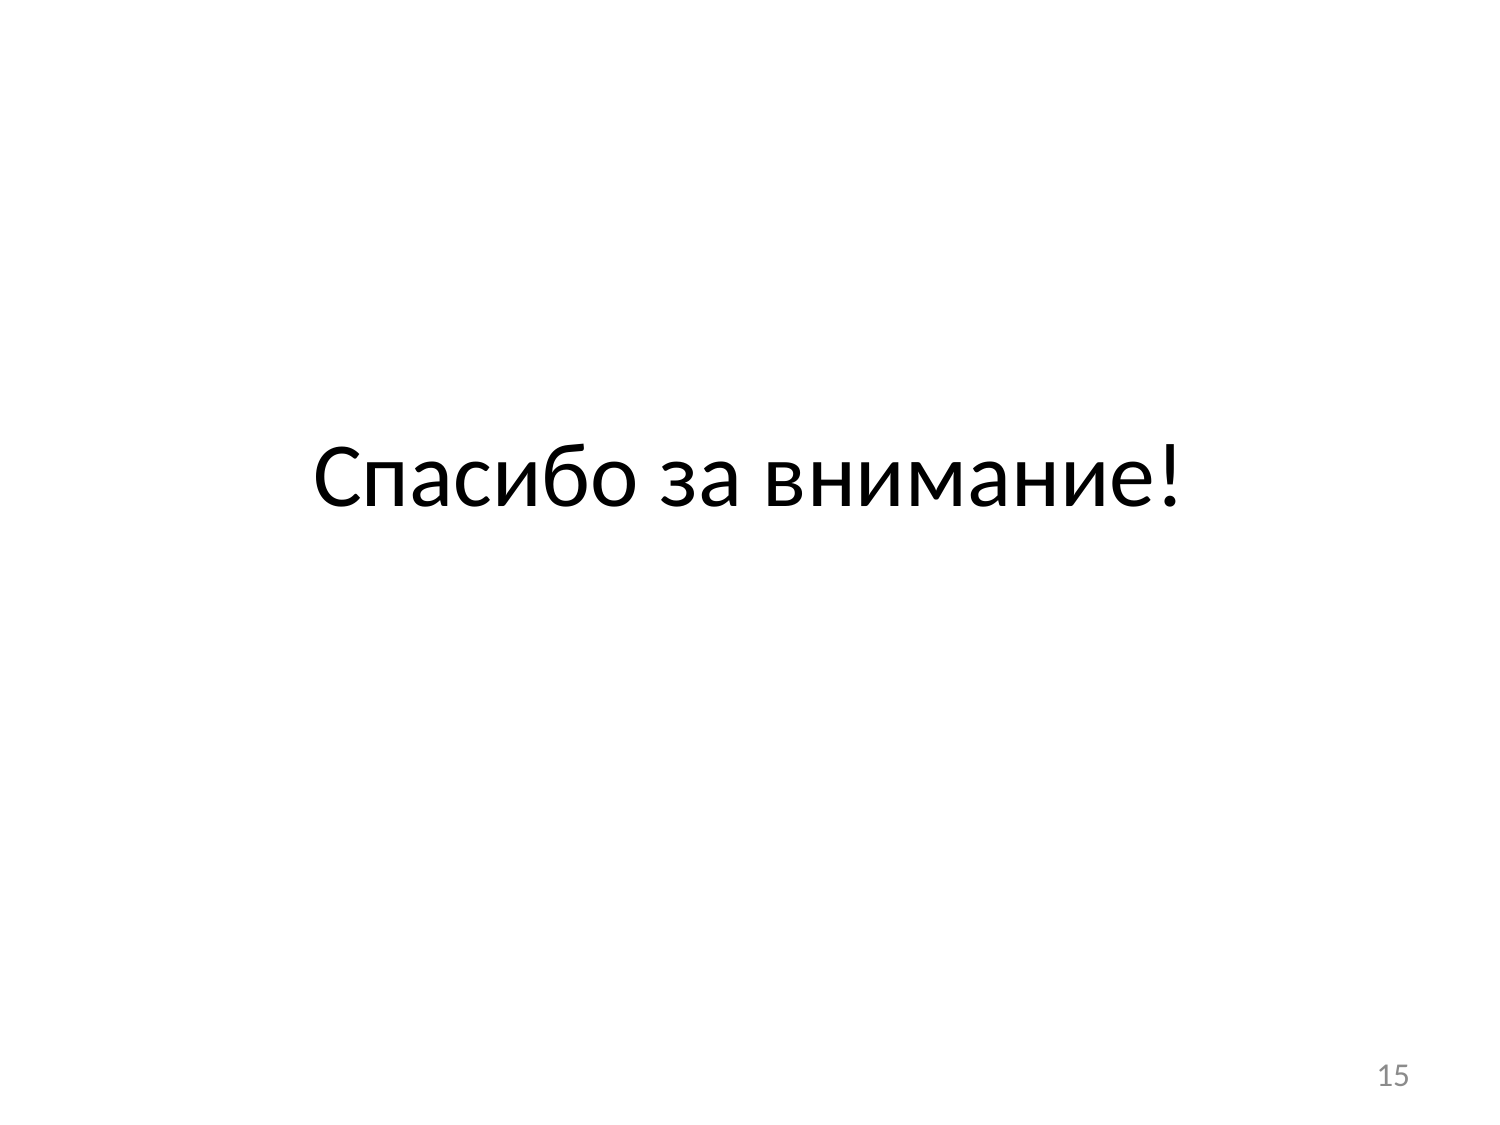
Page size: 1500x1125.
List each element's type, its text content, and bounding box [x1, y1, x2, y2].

title Спасибо за внимание! [112, 349, 1388, 591]
slide_number 15 [1074, 1042, 1425, 1103]
